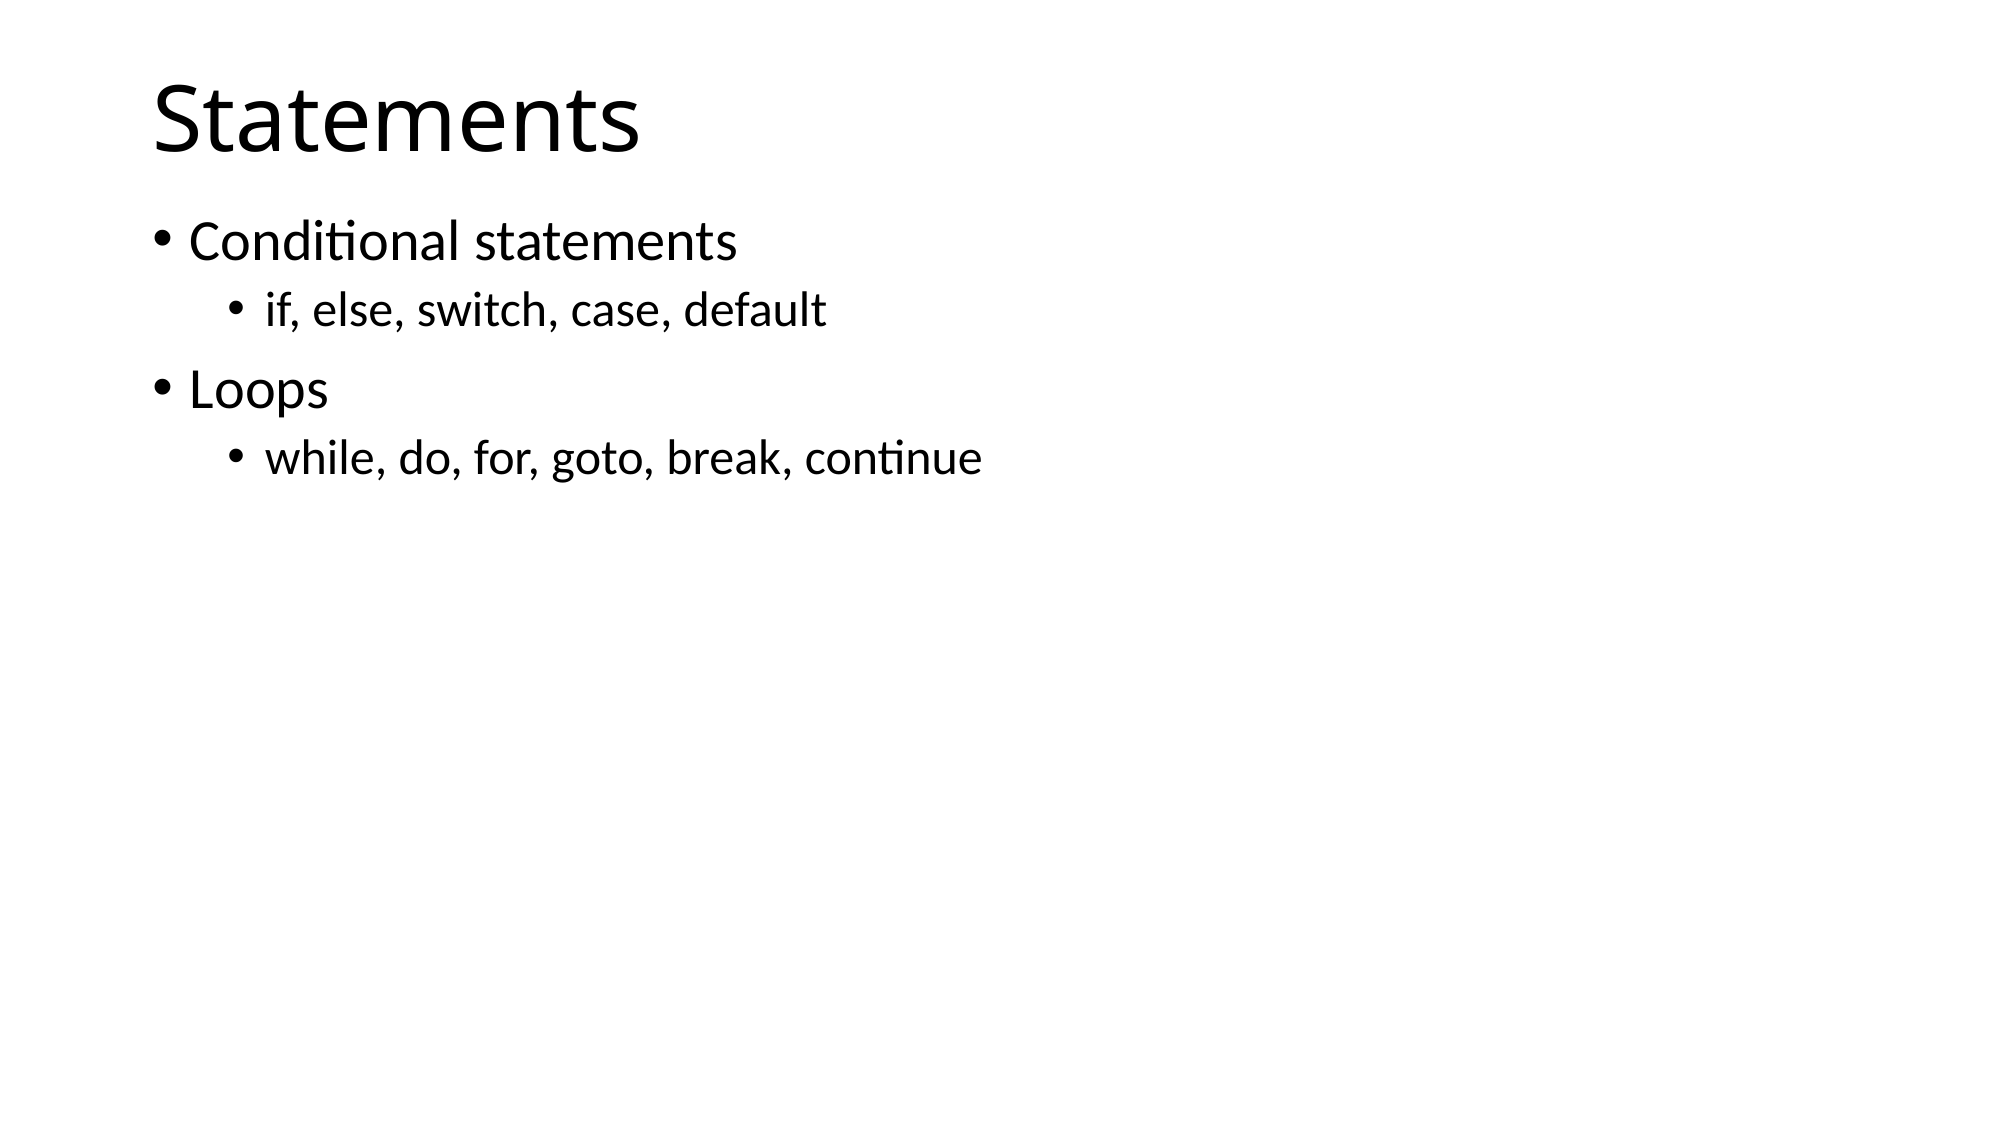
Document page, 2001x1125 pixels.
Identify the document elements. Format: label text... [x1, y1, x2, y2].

title Statements [137, 59, 1863, 185]
list Conditional statements if, else, switch, case, default Loops while, do, for, goto, break, continue [137, 202, 1863, 1103]
